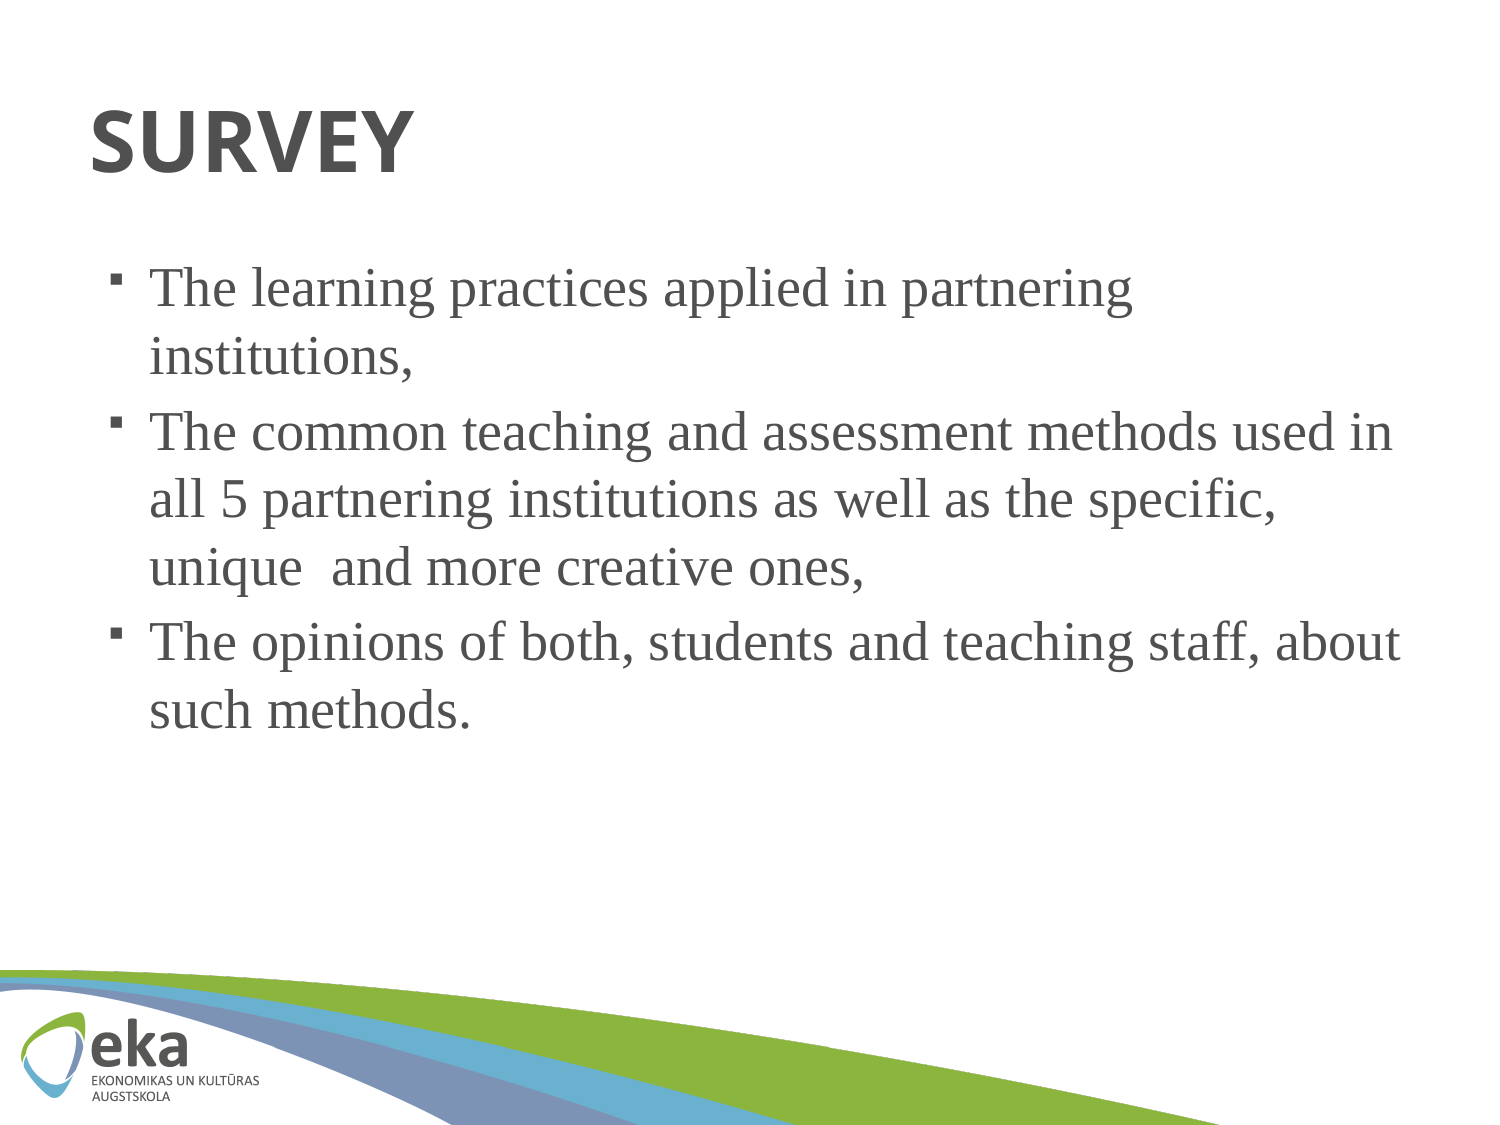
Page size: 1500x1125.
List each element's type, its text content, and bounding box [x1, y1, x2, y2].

title SURVEY [75, 45, 1425, 233]
picture [0, 969, 1219, 1125]
list The learning practices applied in partnering institutions, The common teaching and assessment methods used in all 5 partnering institutions as well as the specific, unique and more creative ones, The opinions of both, students and teaching staff, about such methods. [75, 243, 1425, 986]
